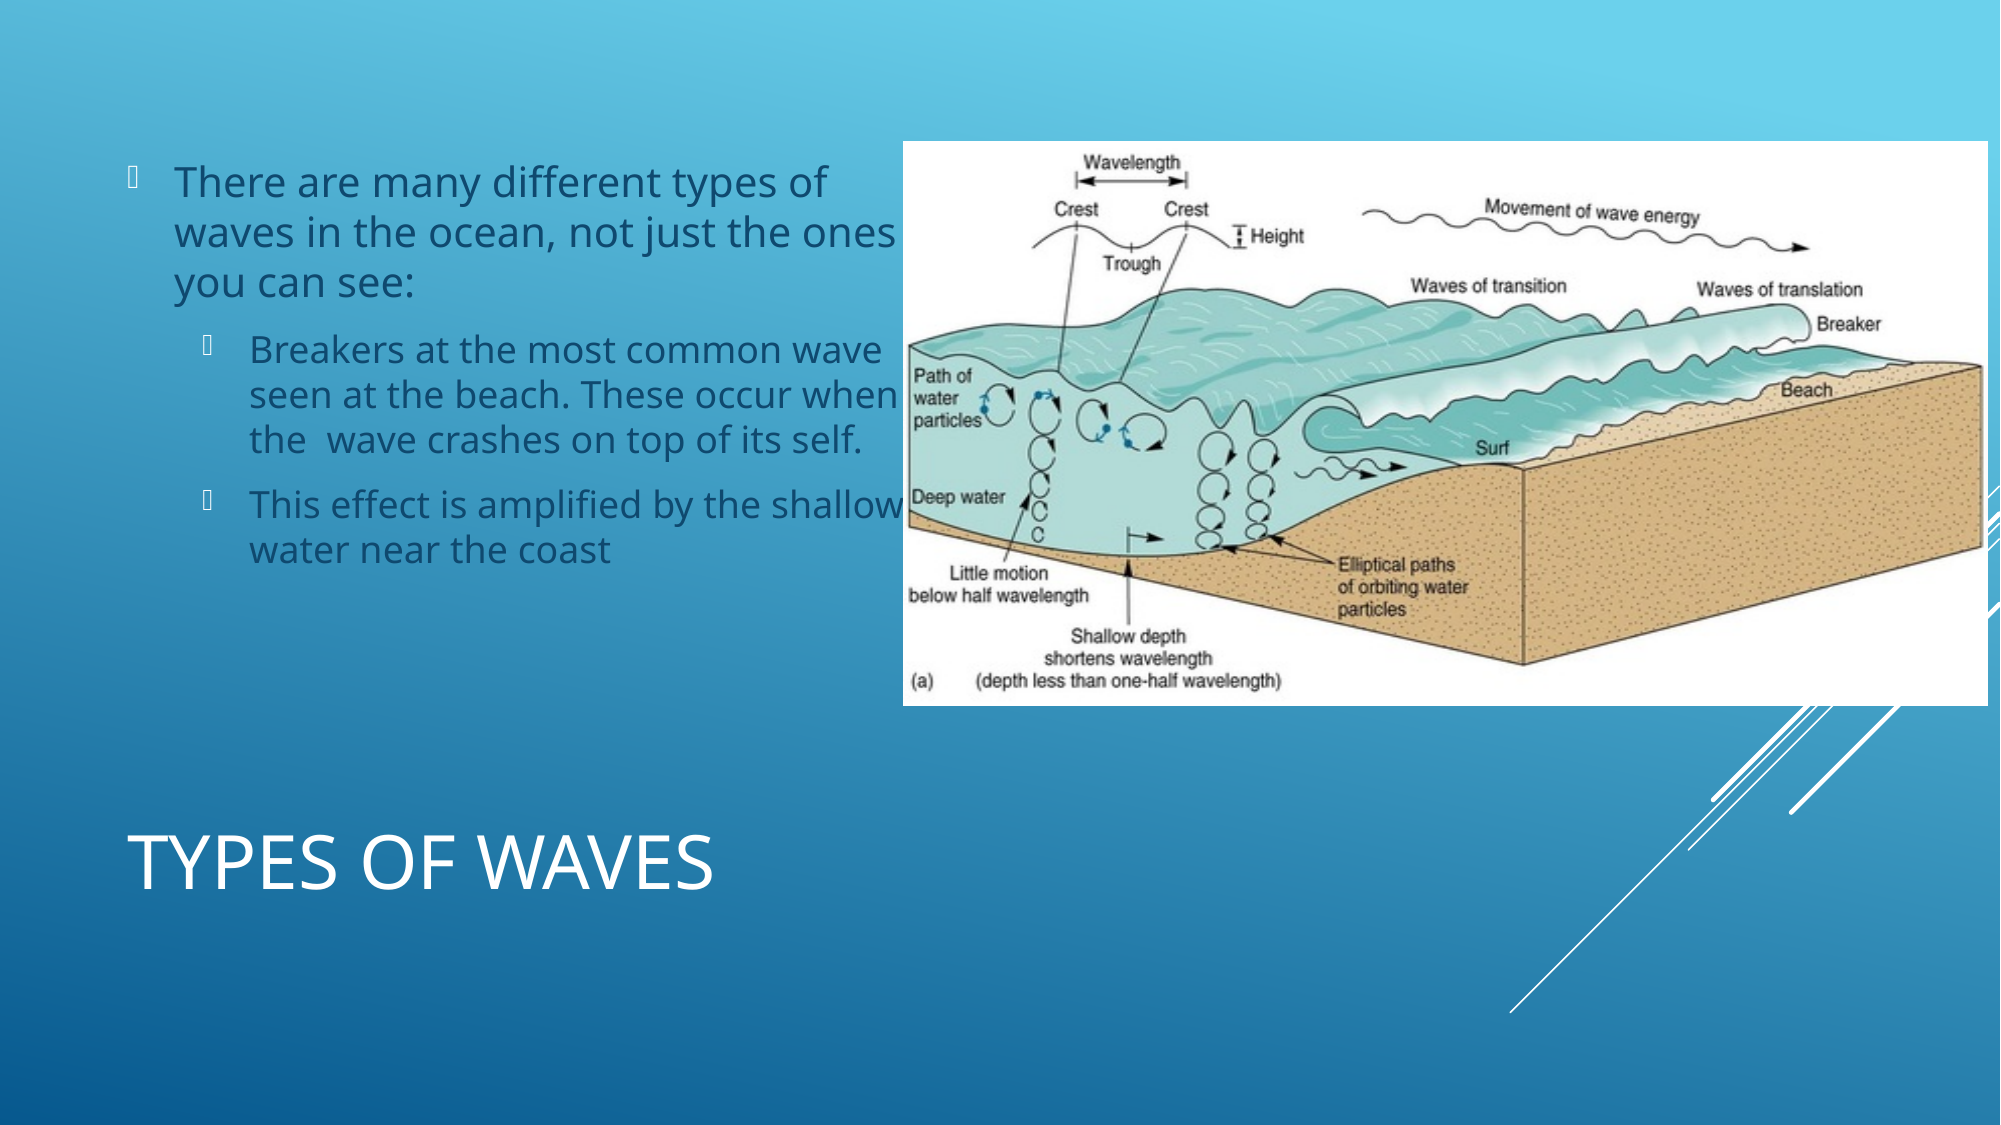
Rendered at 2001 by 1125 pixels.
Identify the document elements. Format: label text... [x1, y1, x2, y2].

list There are many different types of waves in the ocean, not just the ones you can see: Breakers at the most common wave seen at the beach. These occur when the wave crashes on top of its self. This effect is amplified by the shallow water near the coast [112, 112, 921, 706]
picture [903, 141, 1988, 706]
title Types of Waves [112, 736, 1513, 984]
